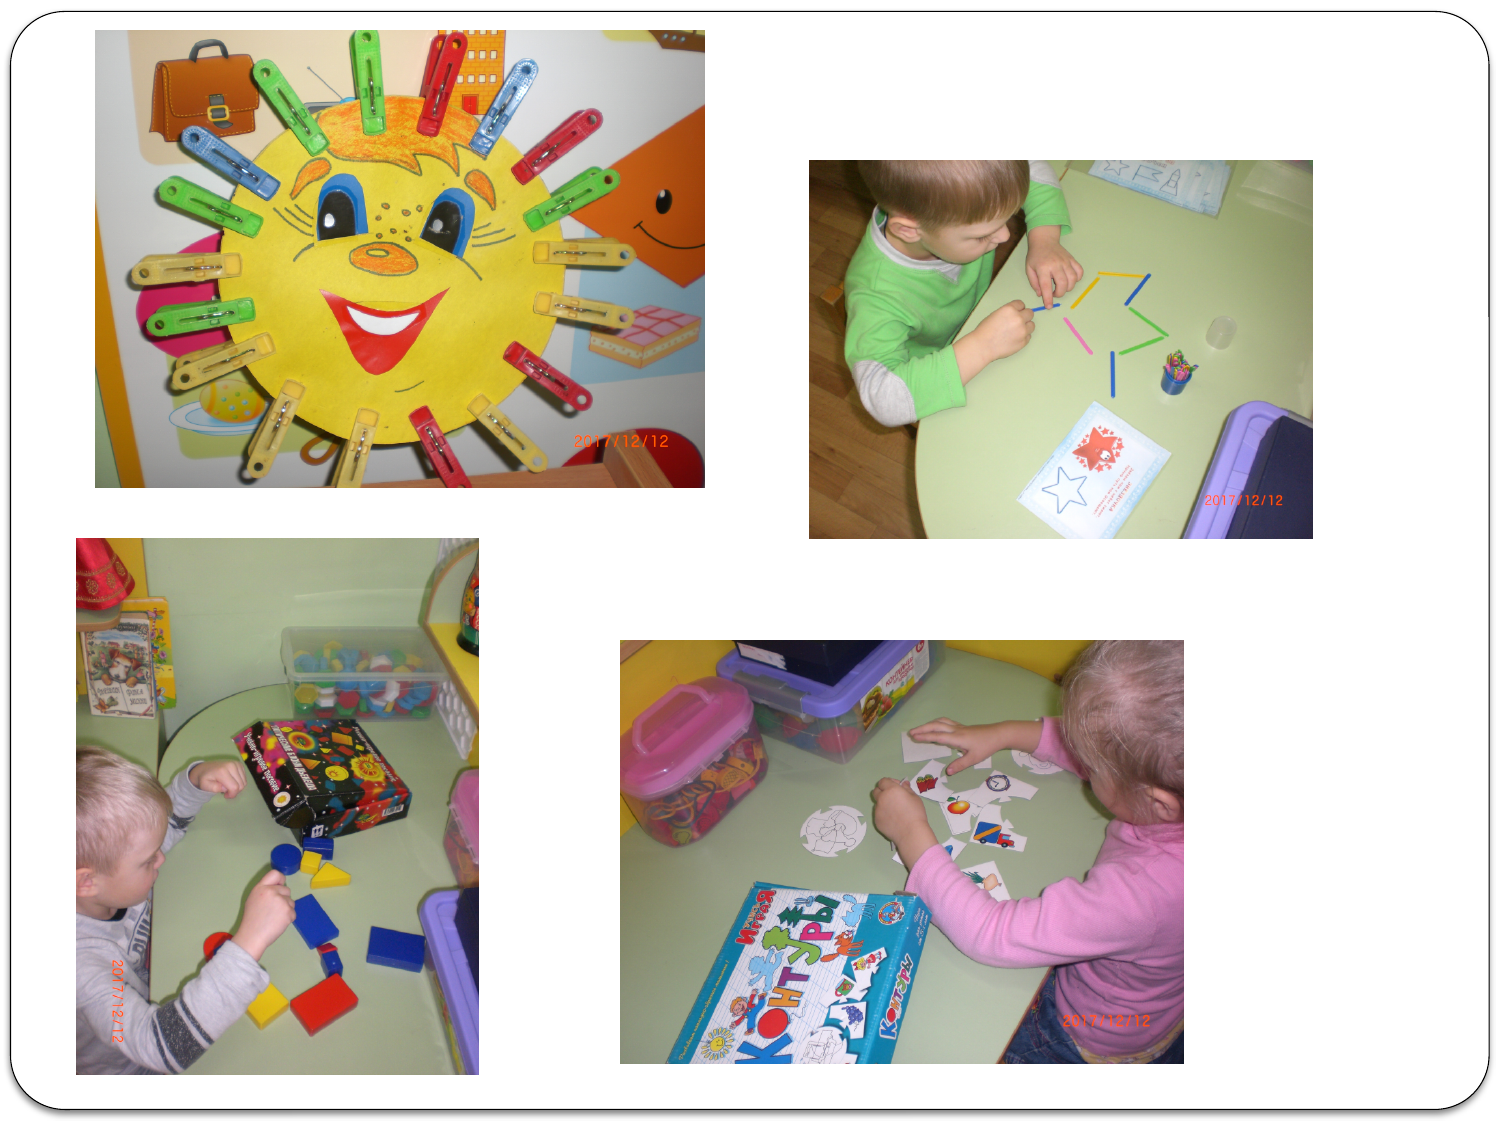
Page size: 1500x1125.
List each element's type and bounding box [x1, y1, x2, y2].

picture [95, 30, 705, 488]
picture [619, 640, 1184, 1064]
picture [76, 538, 479, 1075]
picture [808, 160, 1314, 540]
